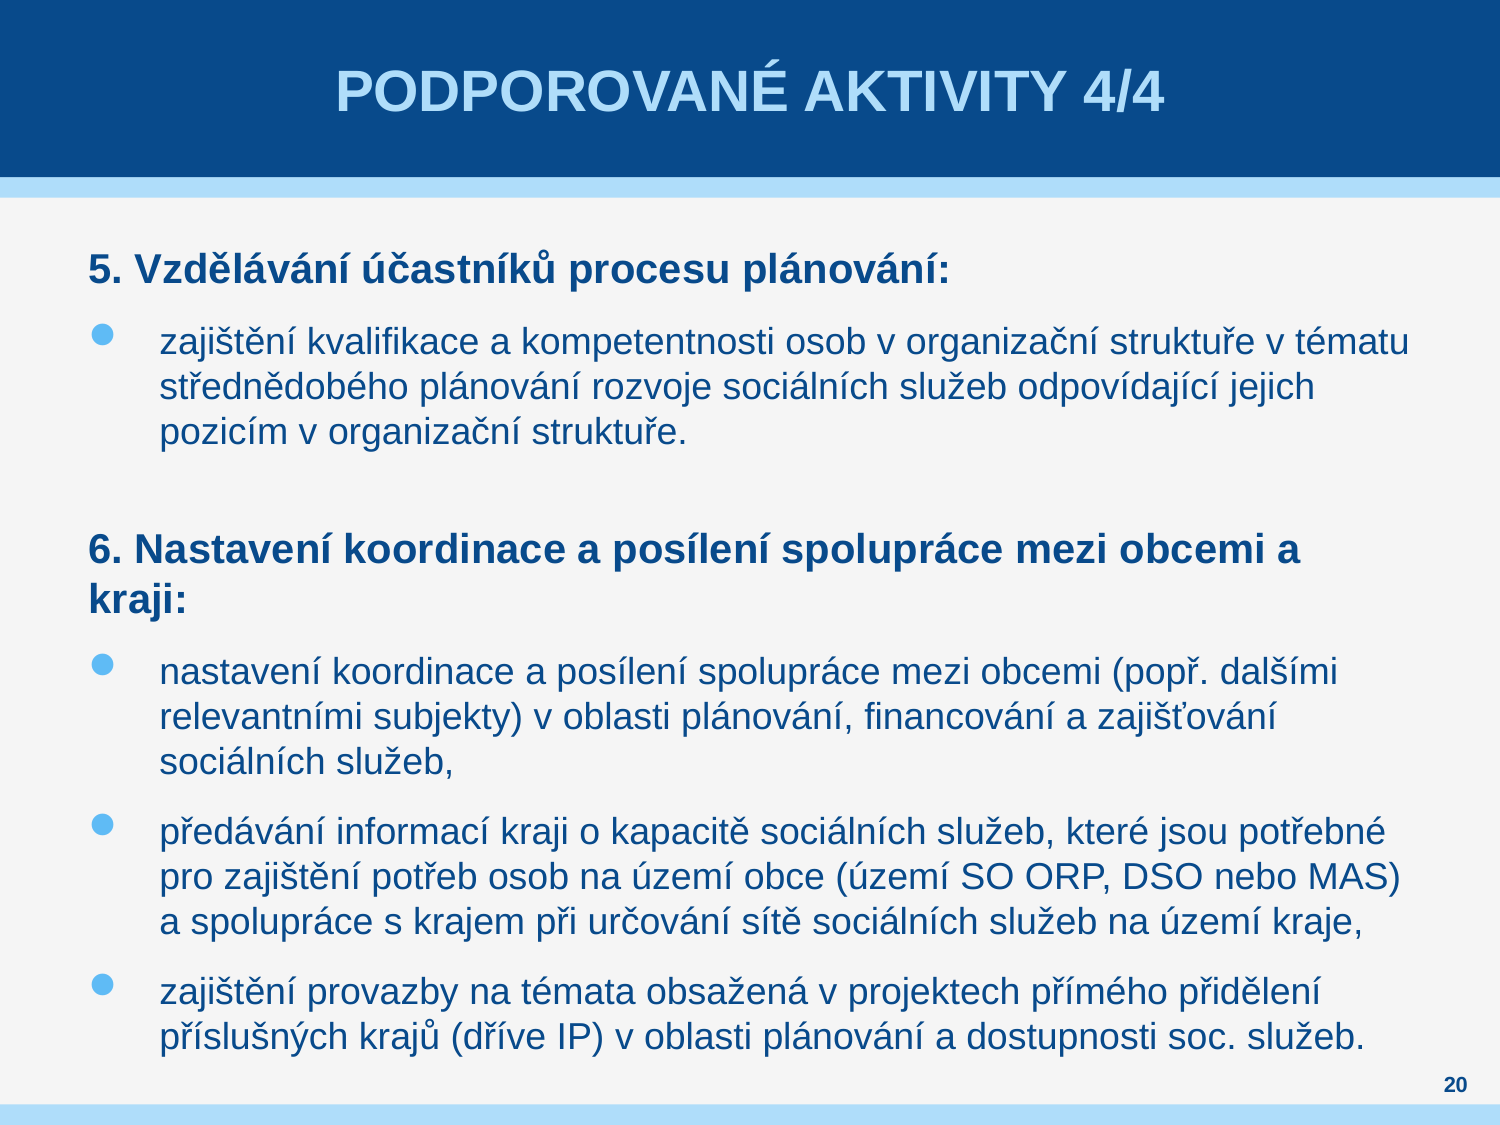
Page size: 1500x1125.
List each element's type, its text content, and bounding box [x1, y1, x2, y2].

list 5. Vzdělávání účastníků procesu plánování: zajištění kvalifikace a kompetentnosti osob v organizační struktuře v tématu střednědobého plánování rozvoje sociálních služeb odpovídající jejich pozicím v organizační struktuře. 6. Nastavení koordinace a posílení spolupráce mezi obcemi a kraji: nastavení koordinace a posílení spolupráce mezi obcemi (popř. dalšími relevantními subjekty) v oblasti plánování, financování a zajišťování sociálních služeb, předávání informací kraji o kapacitě sociálních služeb, které jsou potřebné pro zajištění potřeb osob na území obce (území SO ORP, DSO nebo MAS) a spolupráce s krajem při určování sítě sociálních služeb na území kraje, zajištění provazby na témata obsažená v projektech přímého přidělení příslušných krajů (dříve IP) v oblasti plánování a dostupnosti soc. služeb. [88, 231, 1412, 1035]
title Podporované aktivity 4/4 [59, 0, 1441, 178]
slide_number 20 [1417, 1068, 1495, 1099]
